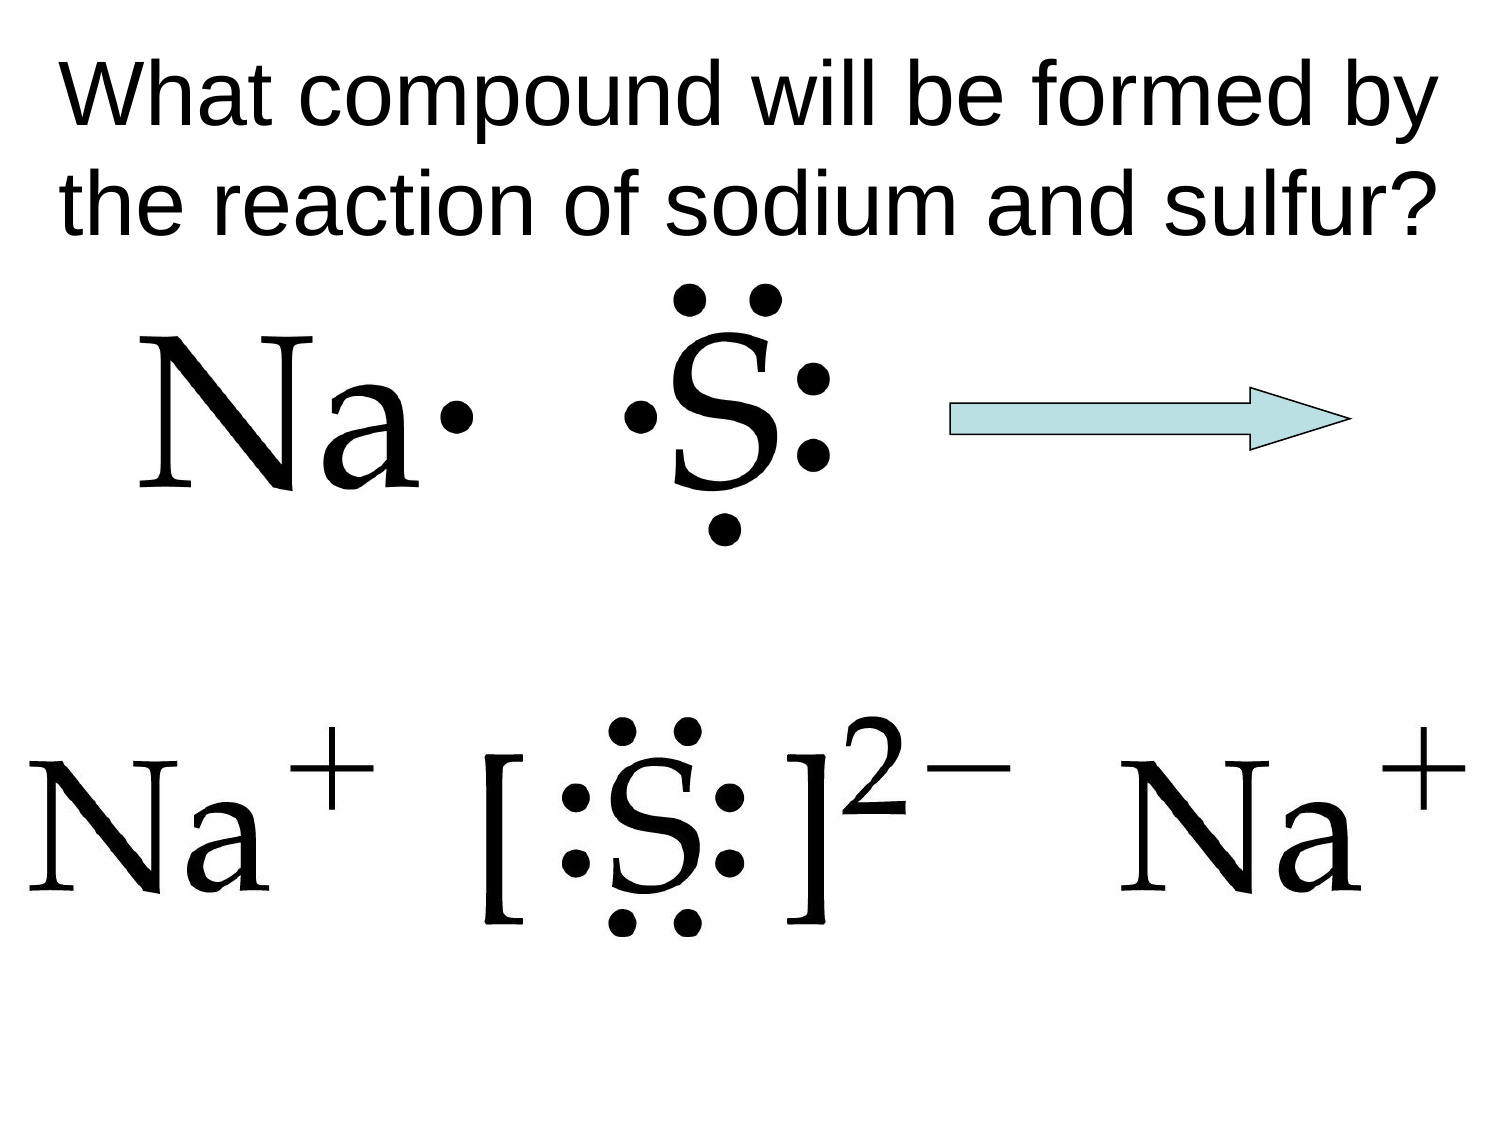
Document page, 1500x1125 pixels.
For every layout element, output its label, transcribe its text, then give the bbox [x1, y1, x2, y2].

picture [0, 699, 1500, 955]
picture [49, 274, 917, 556]
text_box What compound will be formed by the reaction of sodium and sulfur? [0, 0, 1500, 288]
text_box [950, 387, 1351, 450]
